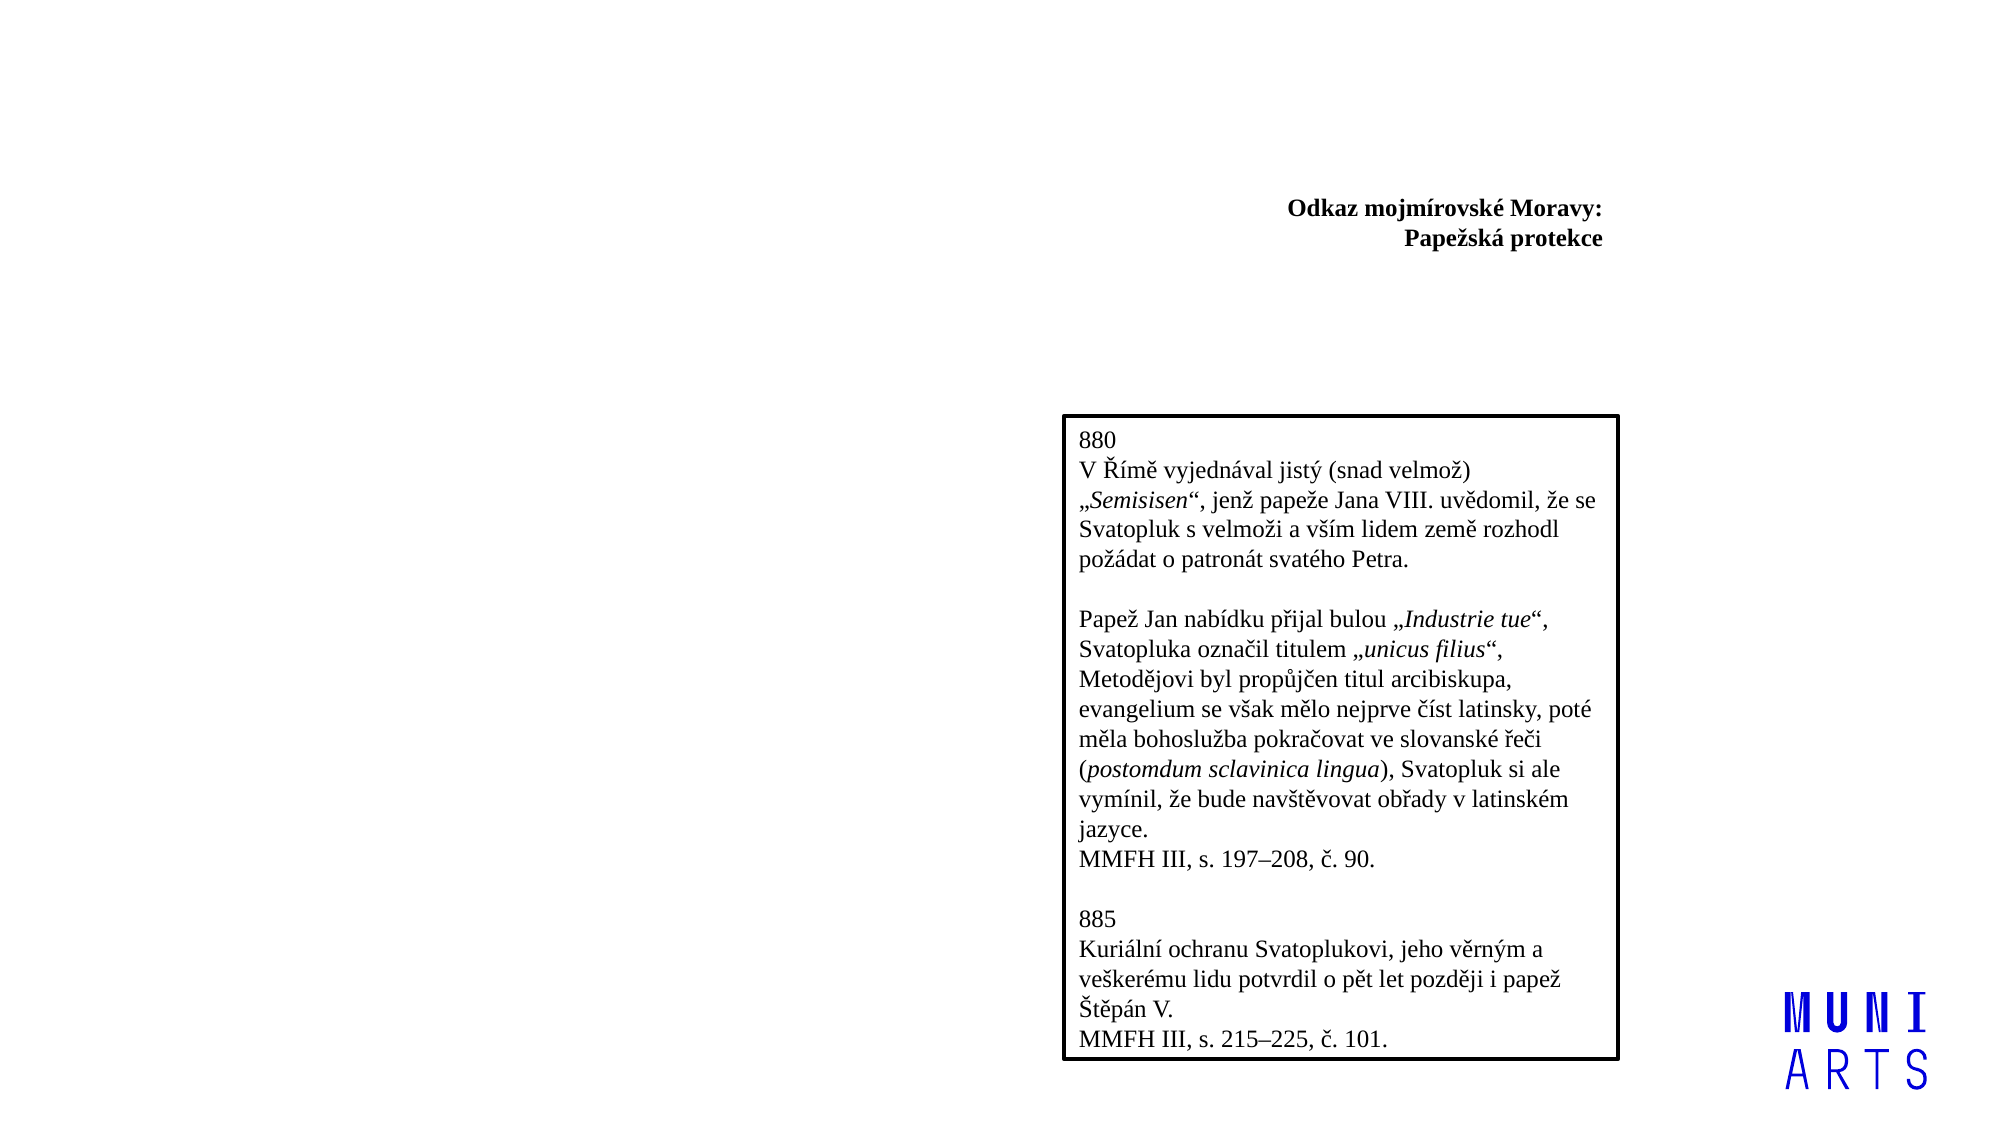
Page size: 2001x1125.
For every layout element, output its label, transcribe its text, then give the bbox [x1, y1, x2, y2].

text_box 880 V Římě vyjednával jistý (snad velmož) „Semisisen“, jenž papeže Jana VIII. uvědomil, že se Svatopluk s velmoži a vším lidem země rozhodl požádat o patronát svatého Petra. Papež Jan nabídku přijal bulou „Industrie tue“, Svatopluka označil titulem „unicus filius“, Metodějovi byl propůjčen titul arcibiskupa, evangelium se však mělo nejprve číst latinsky, poté měla bohoslužba pokračovat ve slovanské řeči (postomdum sclavinica lingua), Svatopluk si ale vymínil, že bude navštěvovat obřady v latinském jazyce. MMFH III, s. 197–208, č. 90. 885 Kuriální ochranu Svatoplukovi, jeho věrným a veškerému lidu potvrdil o pět let později i papež Štěpán V. MMFH III, s. 215–225, č. 101. [1062, 414, 1620, 1061]
text_box Odkaz mojmírovské Moravy: Papežská protekce [1258, 184, 1618, 259]
